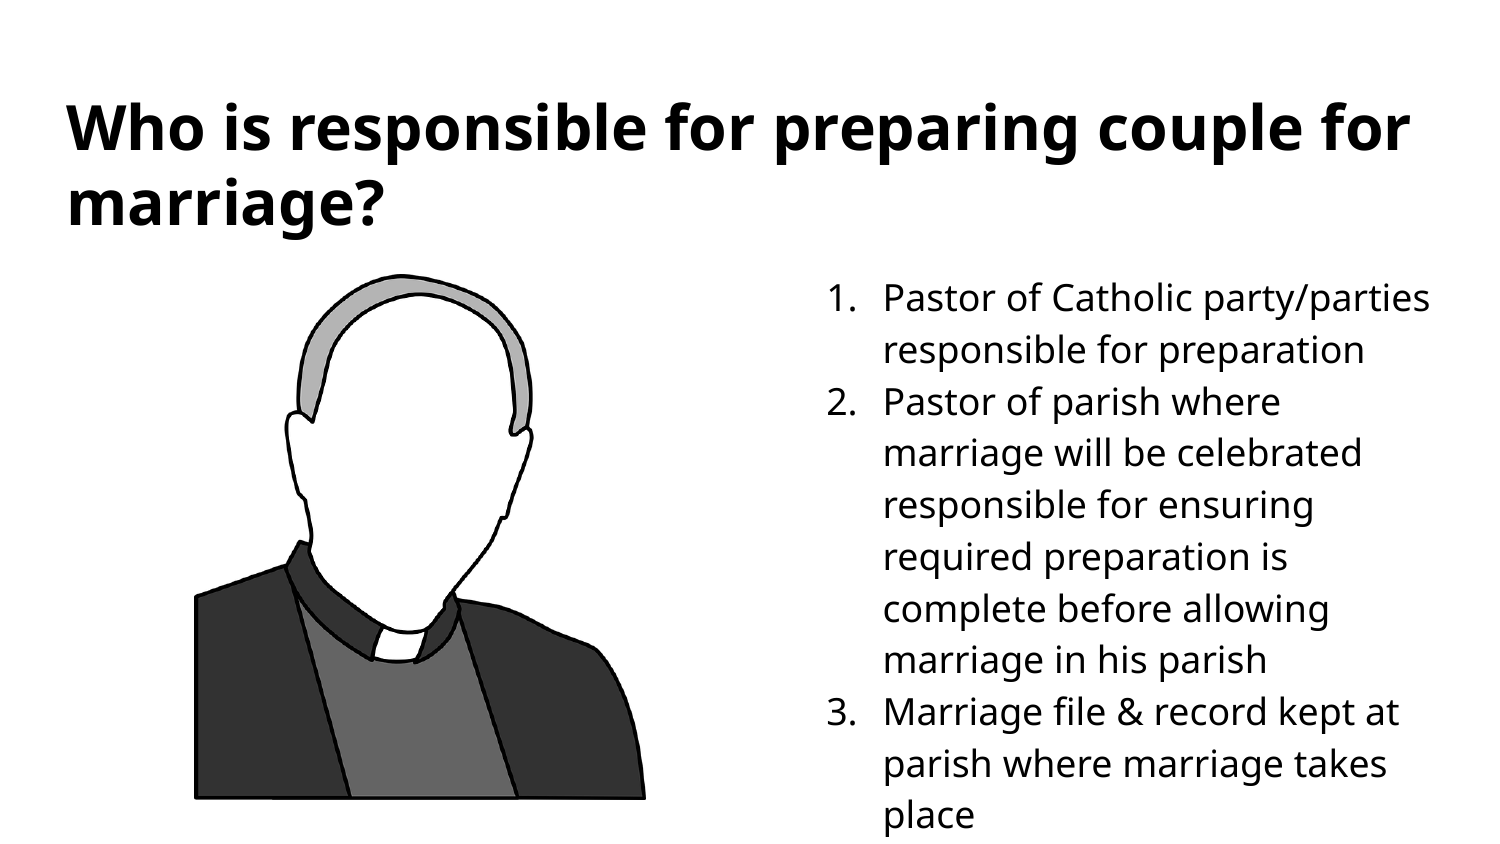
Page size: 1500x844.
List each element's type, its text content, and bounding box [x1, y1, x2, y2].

list Pastor of Catholic party/parties responsible for preparation Pastor of parish where marriage will be celebrated responsible for ensuring required preparation is complete before allowing marriage in his parish Marriage file & record kept at parish where marriage takes place [792, 252, 1449, 750]
picture [193, 273, 646, 800]
title Who is responsible for preparing couple for marriage? [51, 72, 1449, 176]
list [51, 189, 708, 750]
